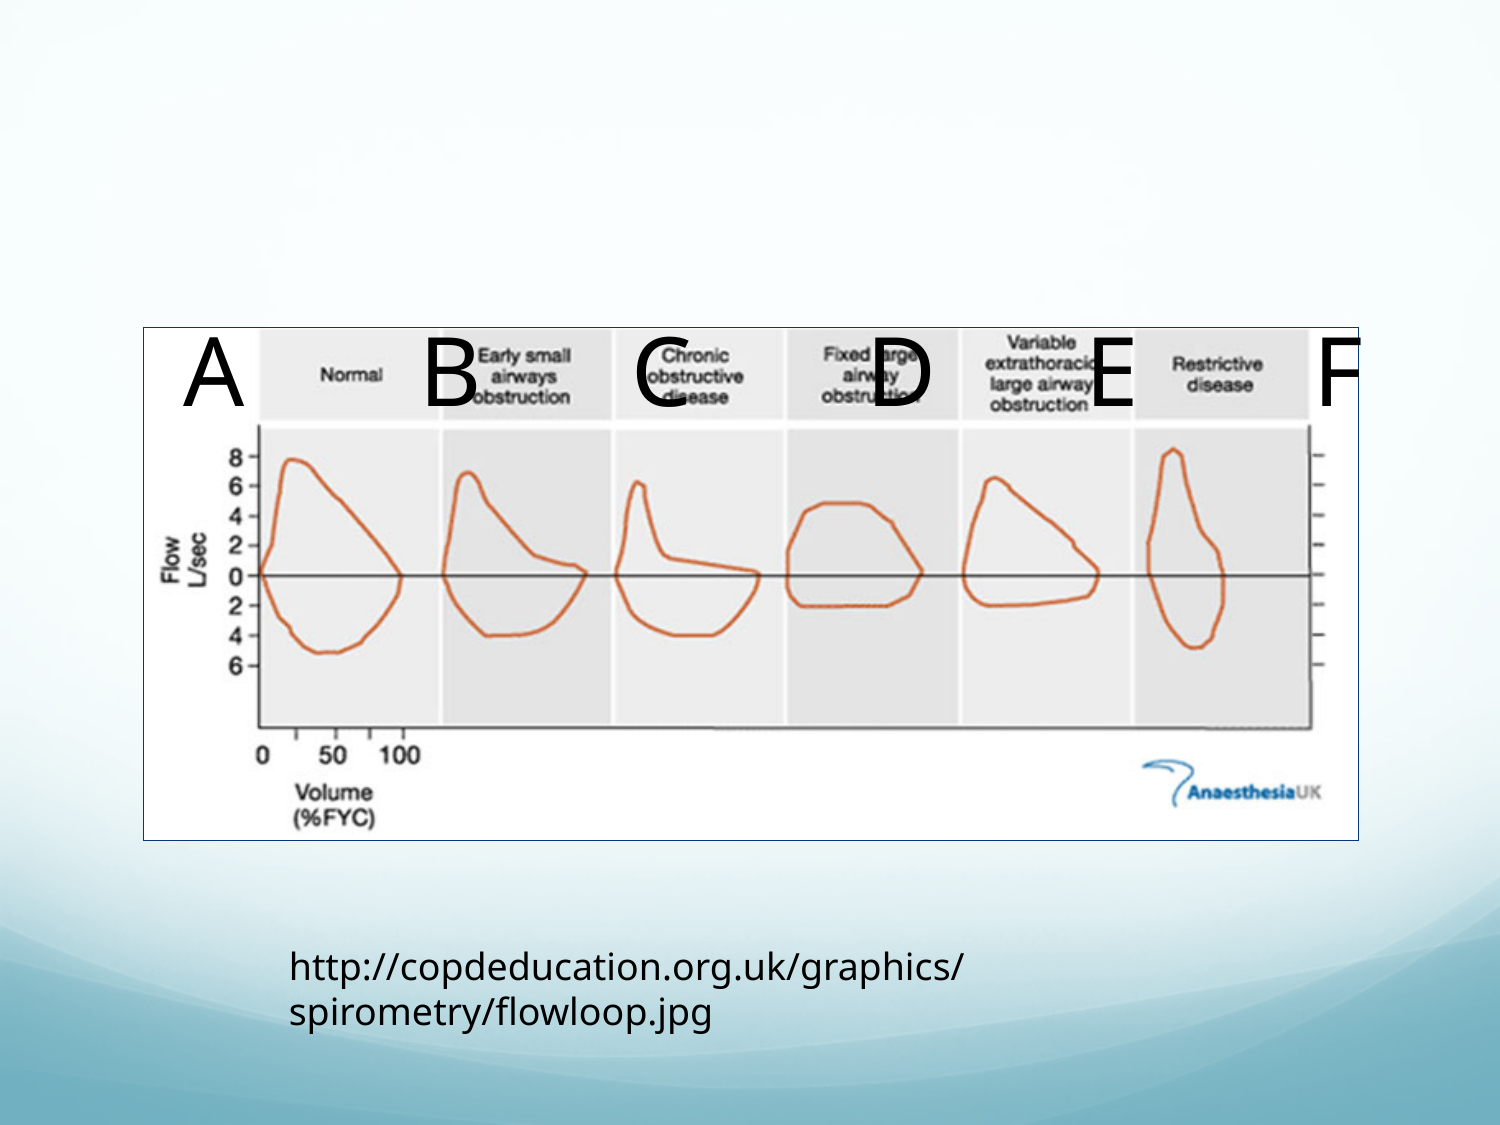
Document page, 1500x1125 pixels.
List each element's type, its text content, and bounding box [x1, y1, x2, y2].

text_box http://copdeducation.org.uk/graphics/spirometry/flowloop.jpg [274, 935, 1180, 1041]
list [142, 327, 1359, 842]
title A B C D E F [75, 125, 1425, 434]
